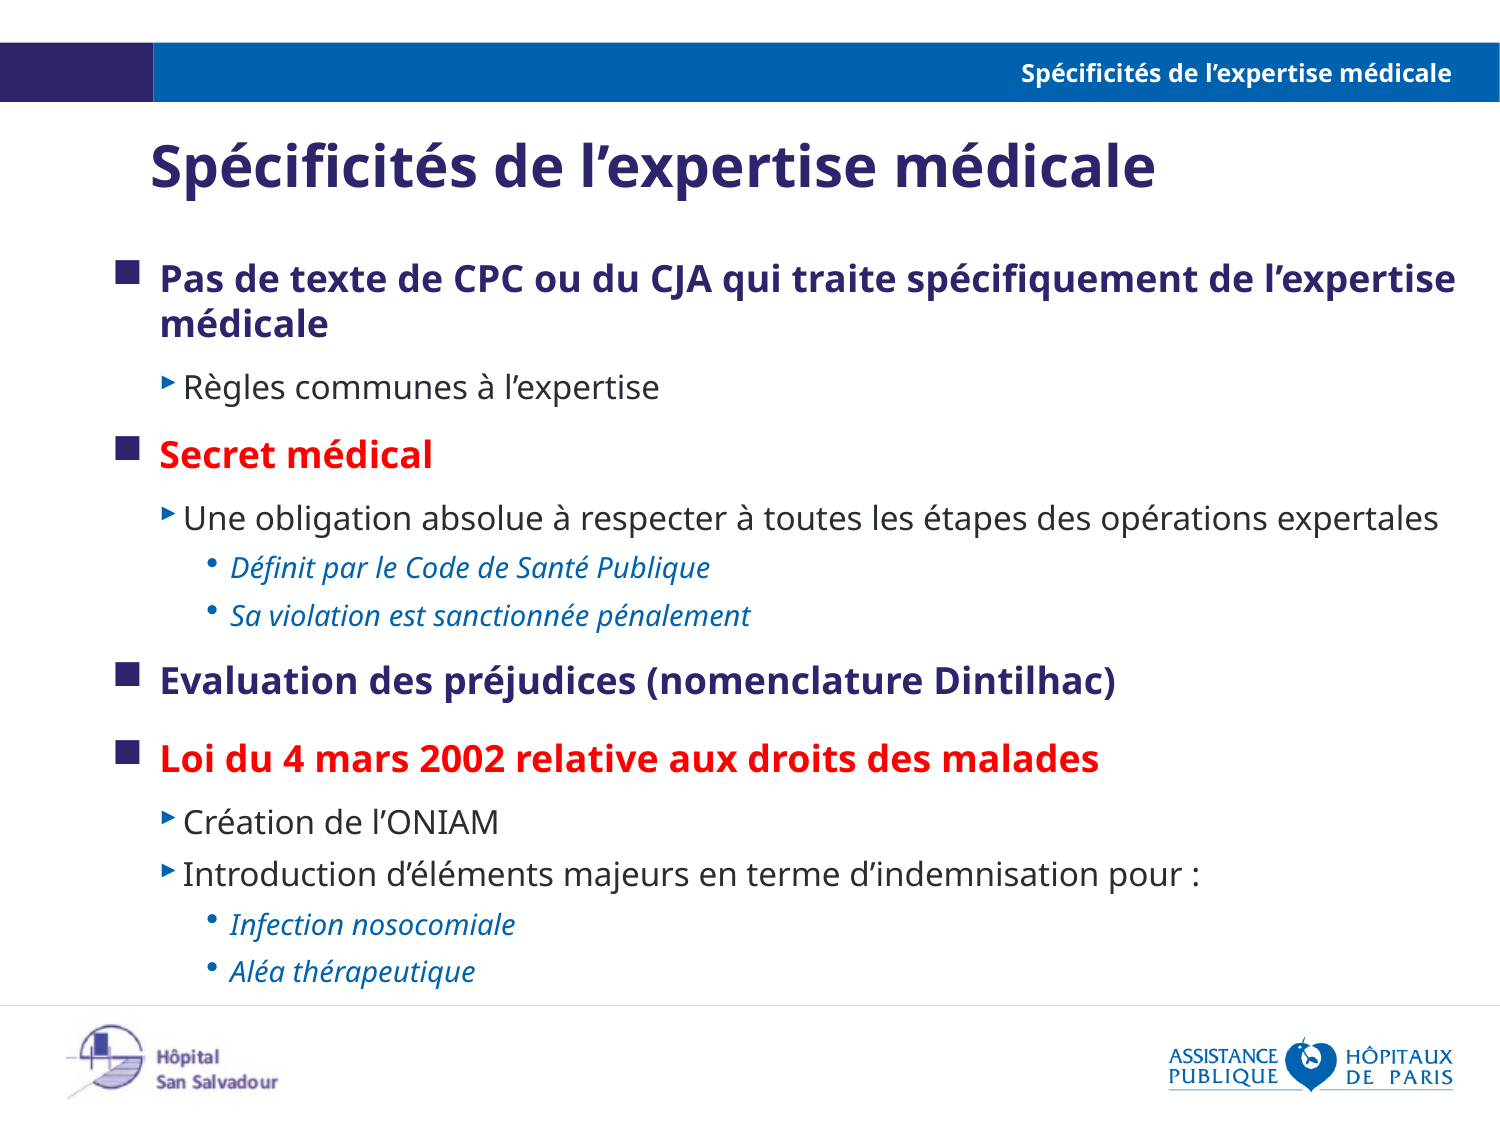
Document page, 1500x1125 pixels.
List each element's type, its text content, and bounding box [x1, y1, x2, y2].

list Spécificités de l’expertise médicale [106, 137, 1453, 215]
list Pas de texte de CPC ou du CJA qui traite spécifiquement de l’expertise médicale Règles communes à l’expertise Secret médical Une obligation absolue à respecter à toutes les étapes des opérations expertales Définit par le Code de Santé Publique Sa violation est sanctionnée pénalement Evaluation des préjudices (nomenclature Dintilhac) Loi du 4 mars 2002 relative aux droits des malades Création de l’ONIAM Introduction d’éléments majeurs en terme d’indemnisation pour : Infection nosocomiale Aléa thérapeutique [112, 255, 1459, 1000]
title Spécificités de l’expertise médicale [165, 42, 1453, 102]
picture [1145, 1024, 1500, 1125]
picture [41, 1012, 296, 1106]
